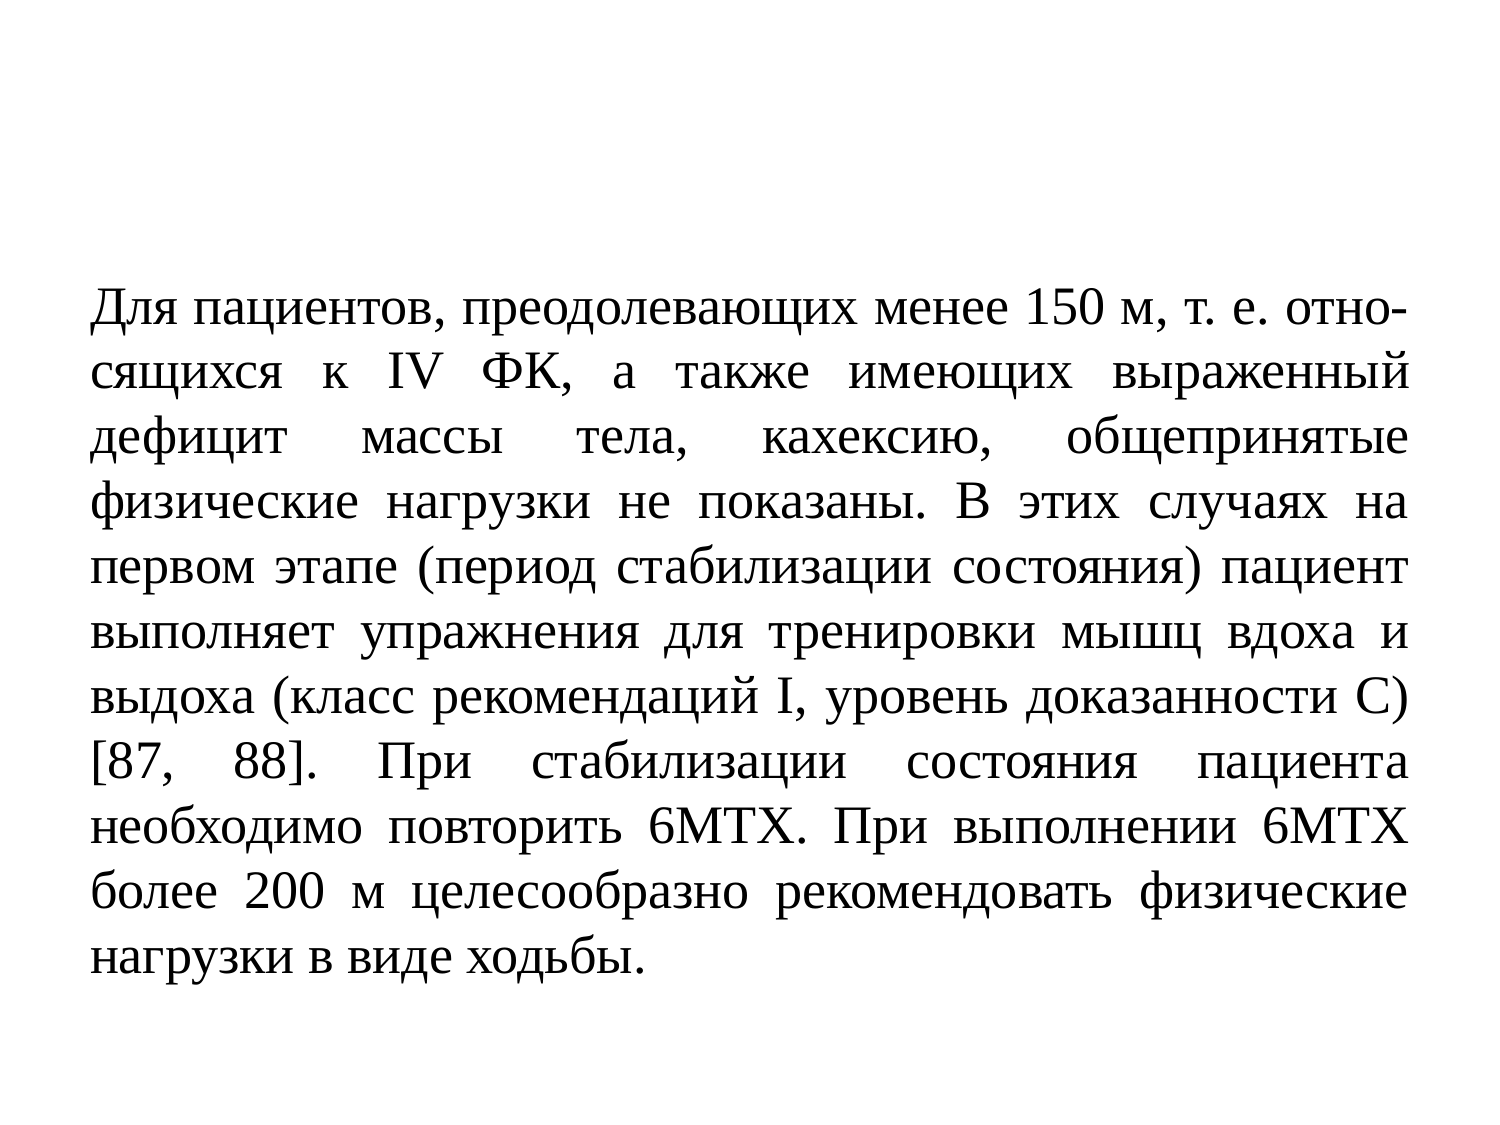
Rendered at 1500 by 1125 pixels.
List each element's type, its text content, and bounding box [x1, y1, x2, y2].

list Для пациентов, преодолевающих менее 150 м, т. е. отно- сящихся к IV ФК, а также имеющих выраженный дефицит массы тела, кахексию, общепринятые физические нагрузки не показаны. В этих случаях на первом этапе (период стабилизации состояния) пациент выполняет упражнения для тренировки мышц вдоха и выдоха (класс рекомендаций I, уровень доказанности С) [87, 88]. При стабилизации состояния пациента необходимо повторить 6МТХ. При выполнении 6МТХ более 200 м целесообразно рекомендовать физические нагрузки в виде ходьбы. [75, 262, 1425, 1005]
